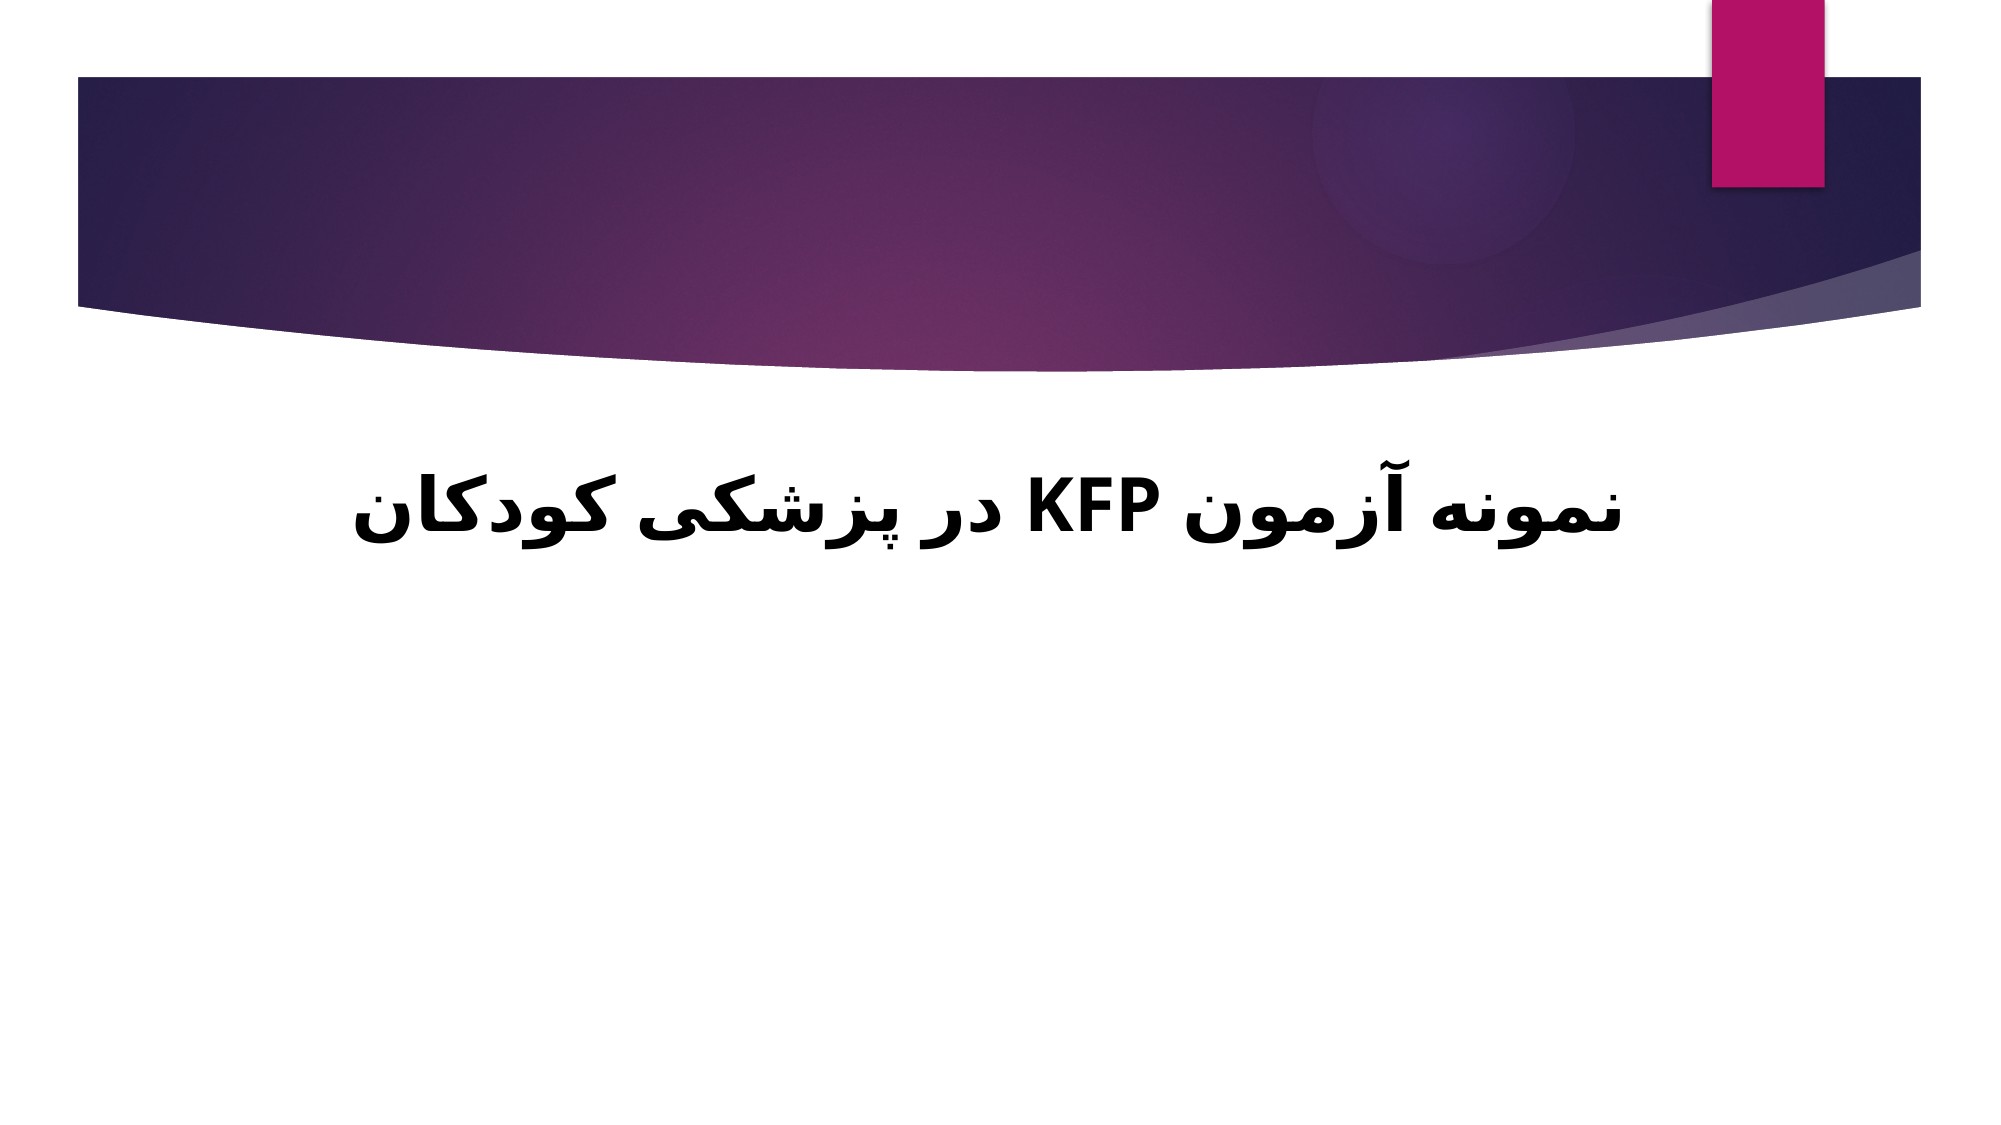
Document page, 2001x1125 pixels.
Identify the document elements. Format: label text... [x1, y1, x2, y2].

title نمونه آزمون KFP در پزشکی کودکان [127, 392, 1852, 611]
